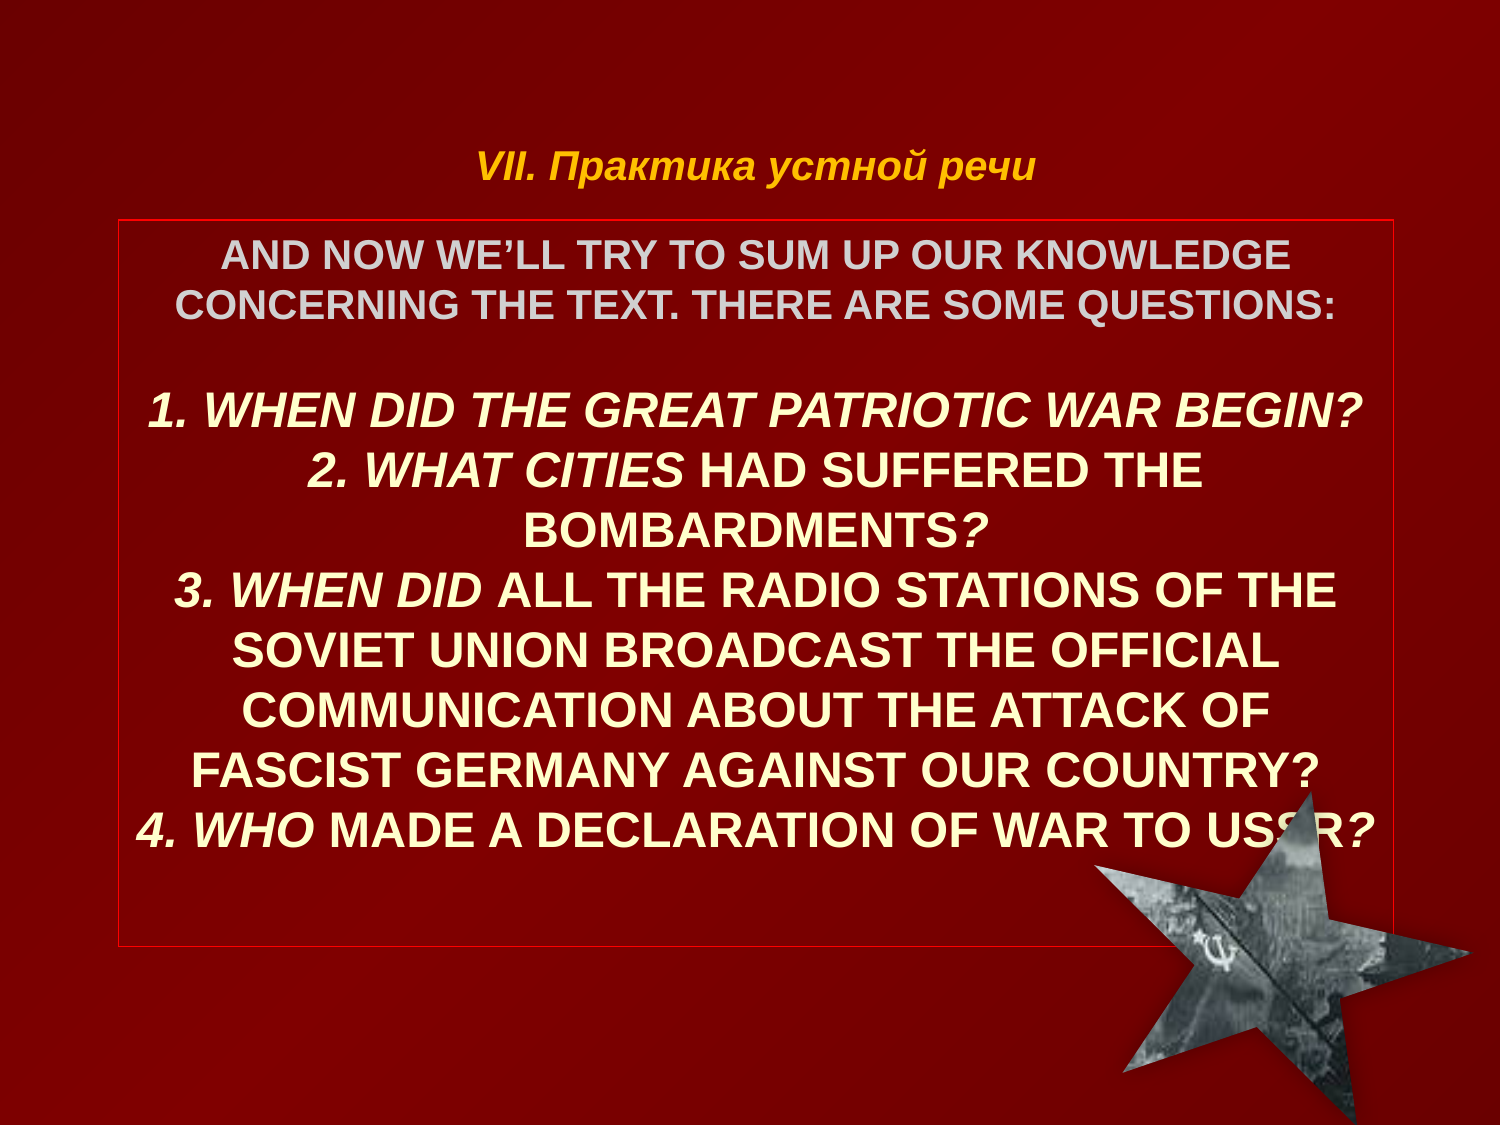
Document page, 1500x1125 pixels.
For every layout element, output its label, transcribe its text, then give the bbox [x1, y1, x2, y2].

list VII. Практика устной речи [118, 54, 1394, 197]
picture [1080, 786, 1474, 1125]
title And now we’ll try to sum up our knowledge concerning the text. There are some questions: 1. When did the Great Patriotic War begin? 2. What cities had suffered the bombardments? 3. When did all the radio stations of the Soviet Union broadcast the official communication about the attack of fascist Germany against our country? 4. Who made a declaration of war to USSR? [118, 219, 1394, 947]
